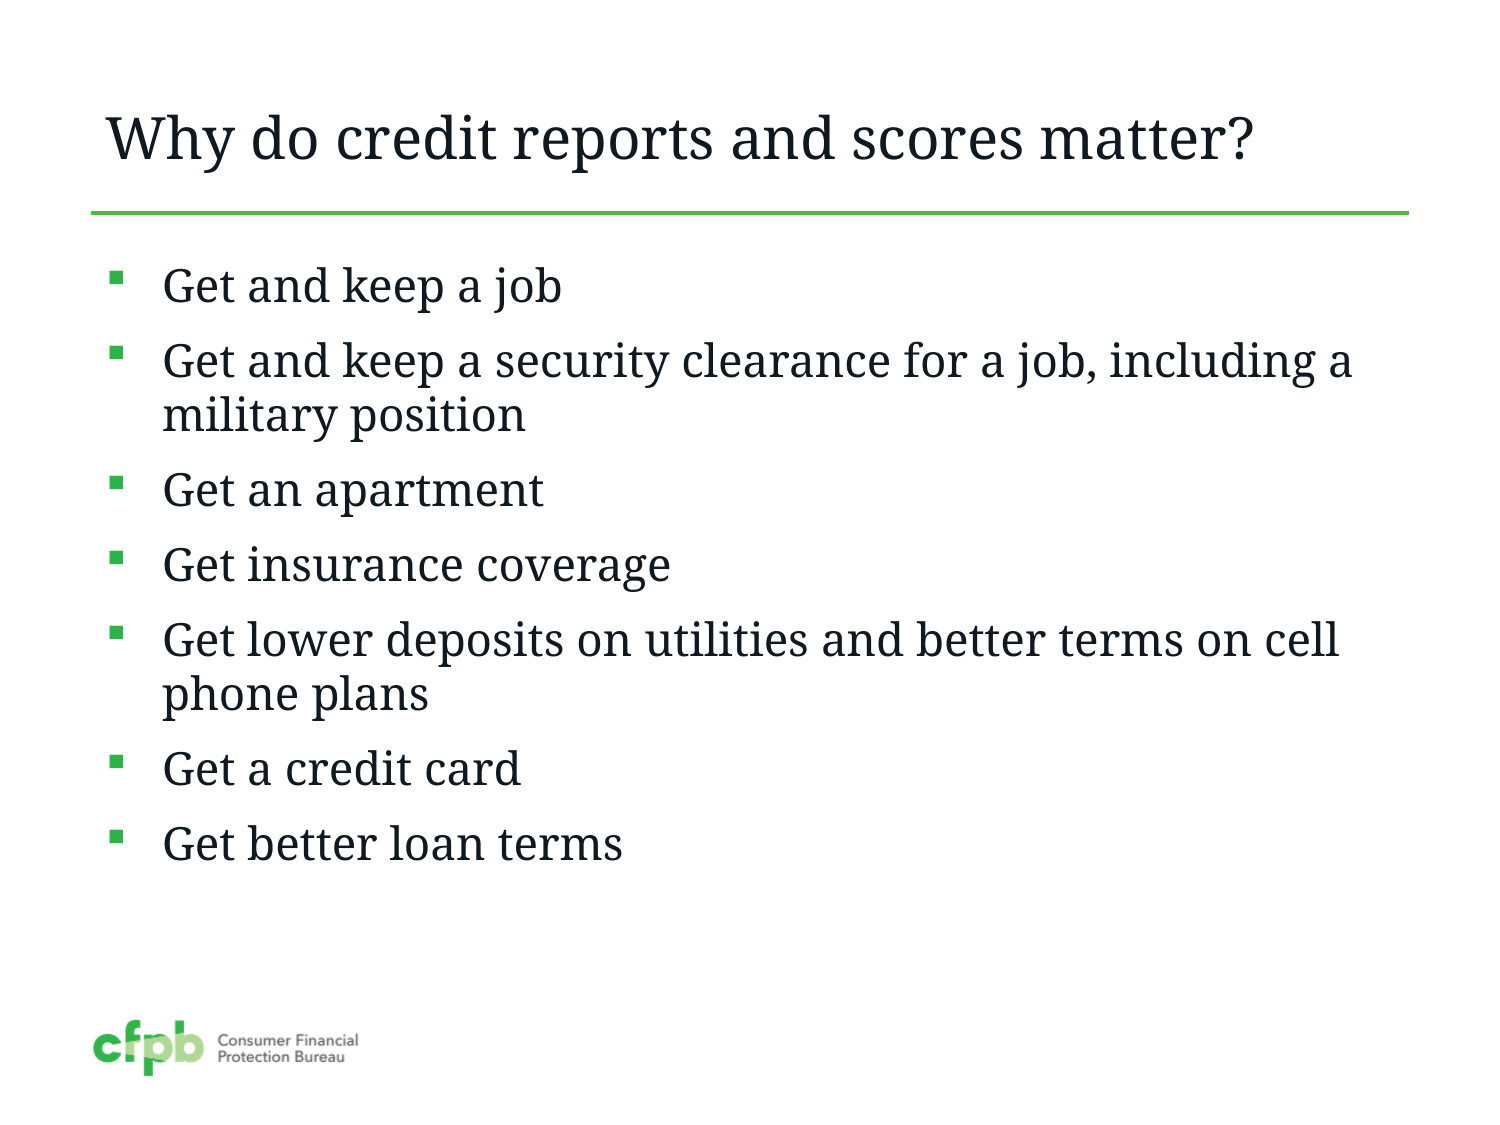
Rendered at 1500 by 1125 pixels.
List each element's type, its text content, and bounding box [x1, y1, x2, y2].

title Why do credit reports and scores matter? [90, 75, 1410, 197]
list Get and keep a job Get and keep a security clearance for a job, including a military position Get an apartment Get insurance coverage Get lower deposits on utilities and better terms on cell phone plans Get a credit card Get better loan terms [90, 249, 1410, 924]
